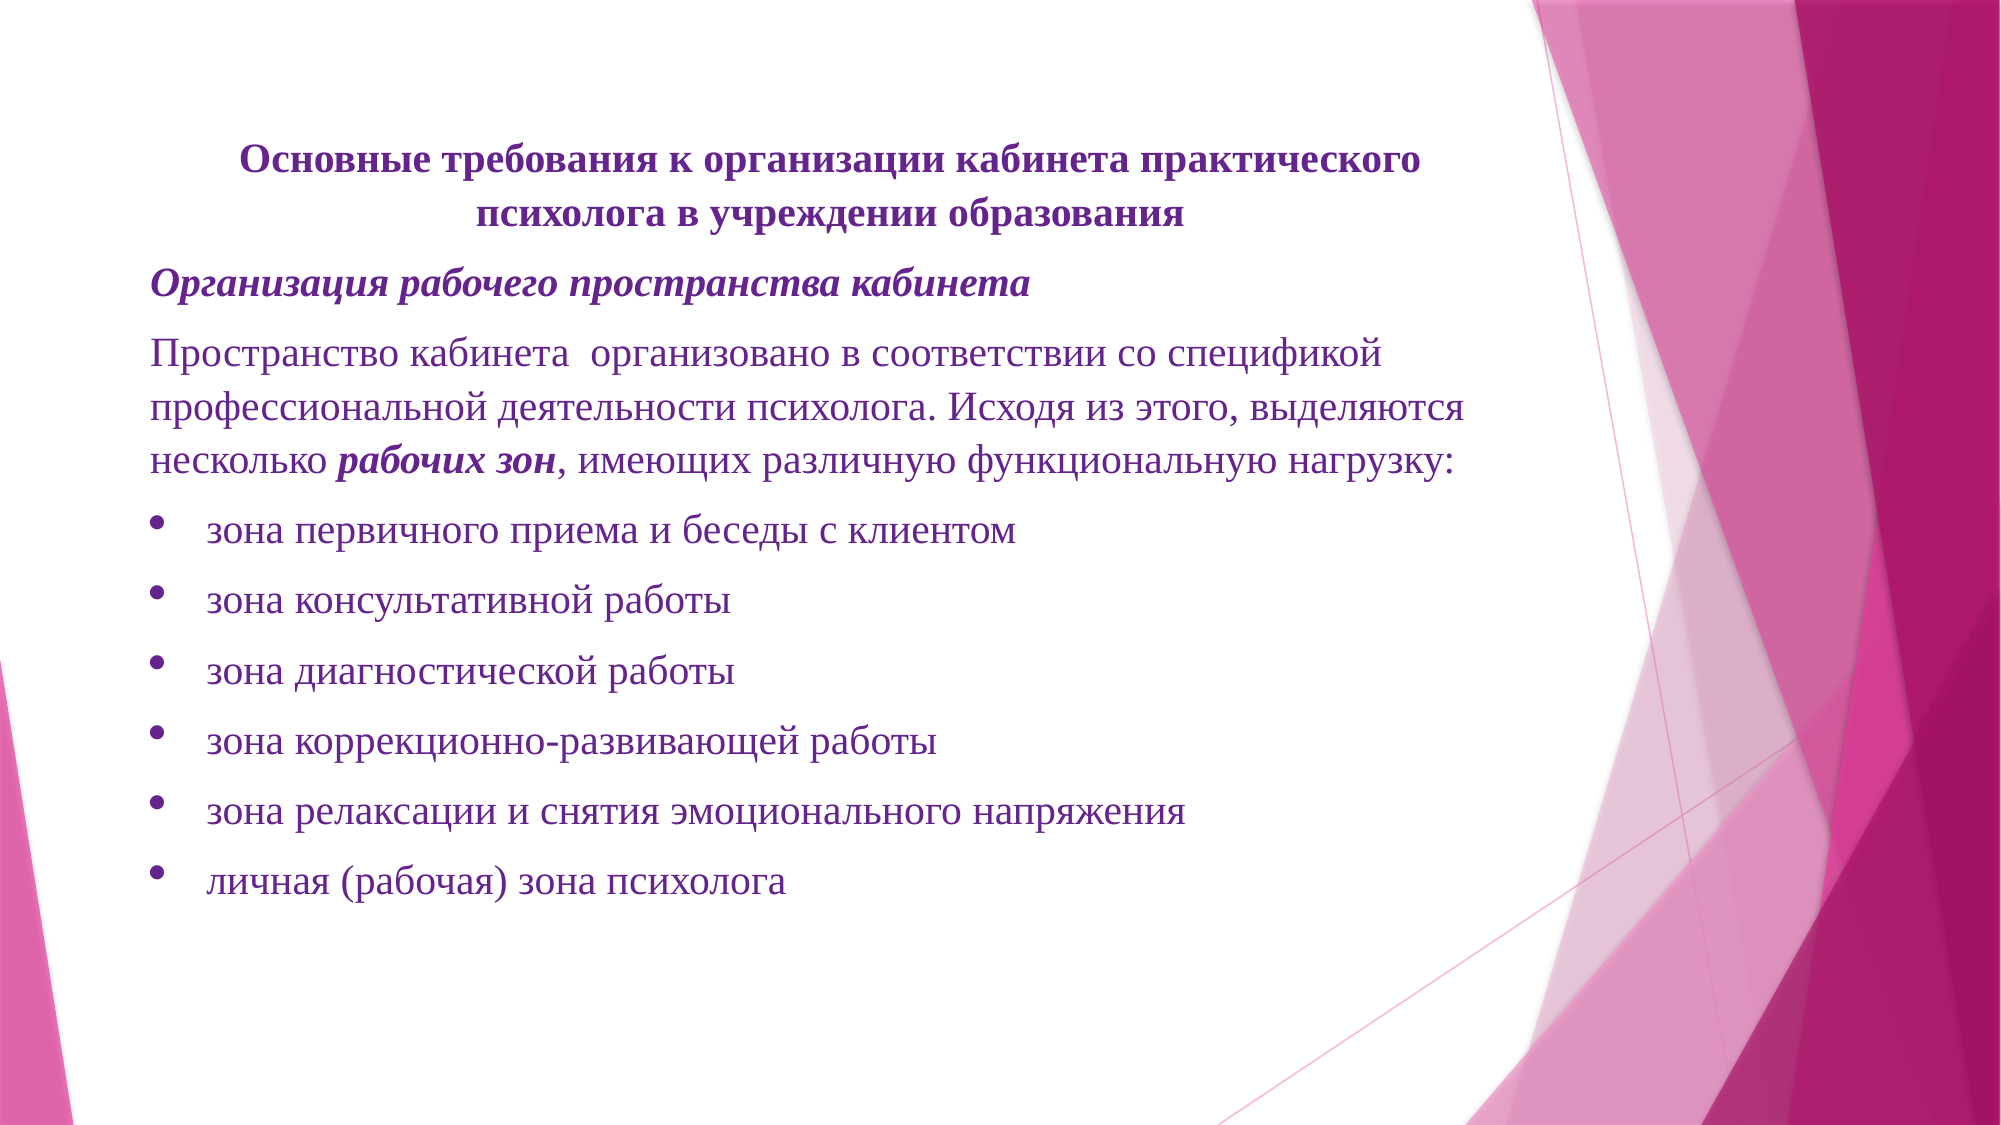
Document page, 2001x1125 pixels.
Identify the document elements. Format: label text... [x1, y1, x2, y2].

text_box Основные требования к организации кабинета практического психолога в учреждении образования Организация рабочего пространства кабинета Пространство кабинета организовано в соответствии со спецификой профессиональной деятельности психолога. Исходя из этого, выделяются несколько рабочих зон, имеющих различную функциональную нагрузку: зона первичного приема и беседы с клиентом зона консультативной работы зона диагностической работы зона коррекционно-развивающей работы зона релаксации и снятия эмоционального напряжения личная (рабочая) зона психолога [135, 120, 1526, 911]
